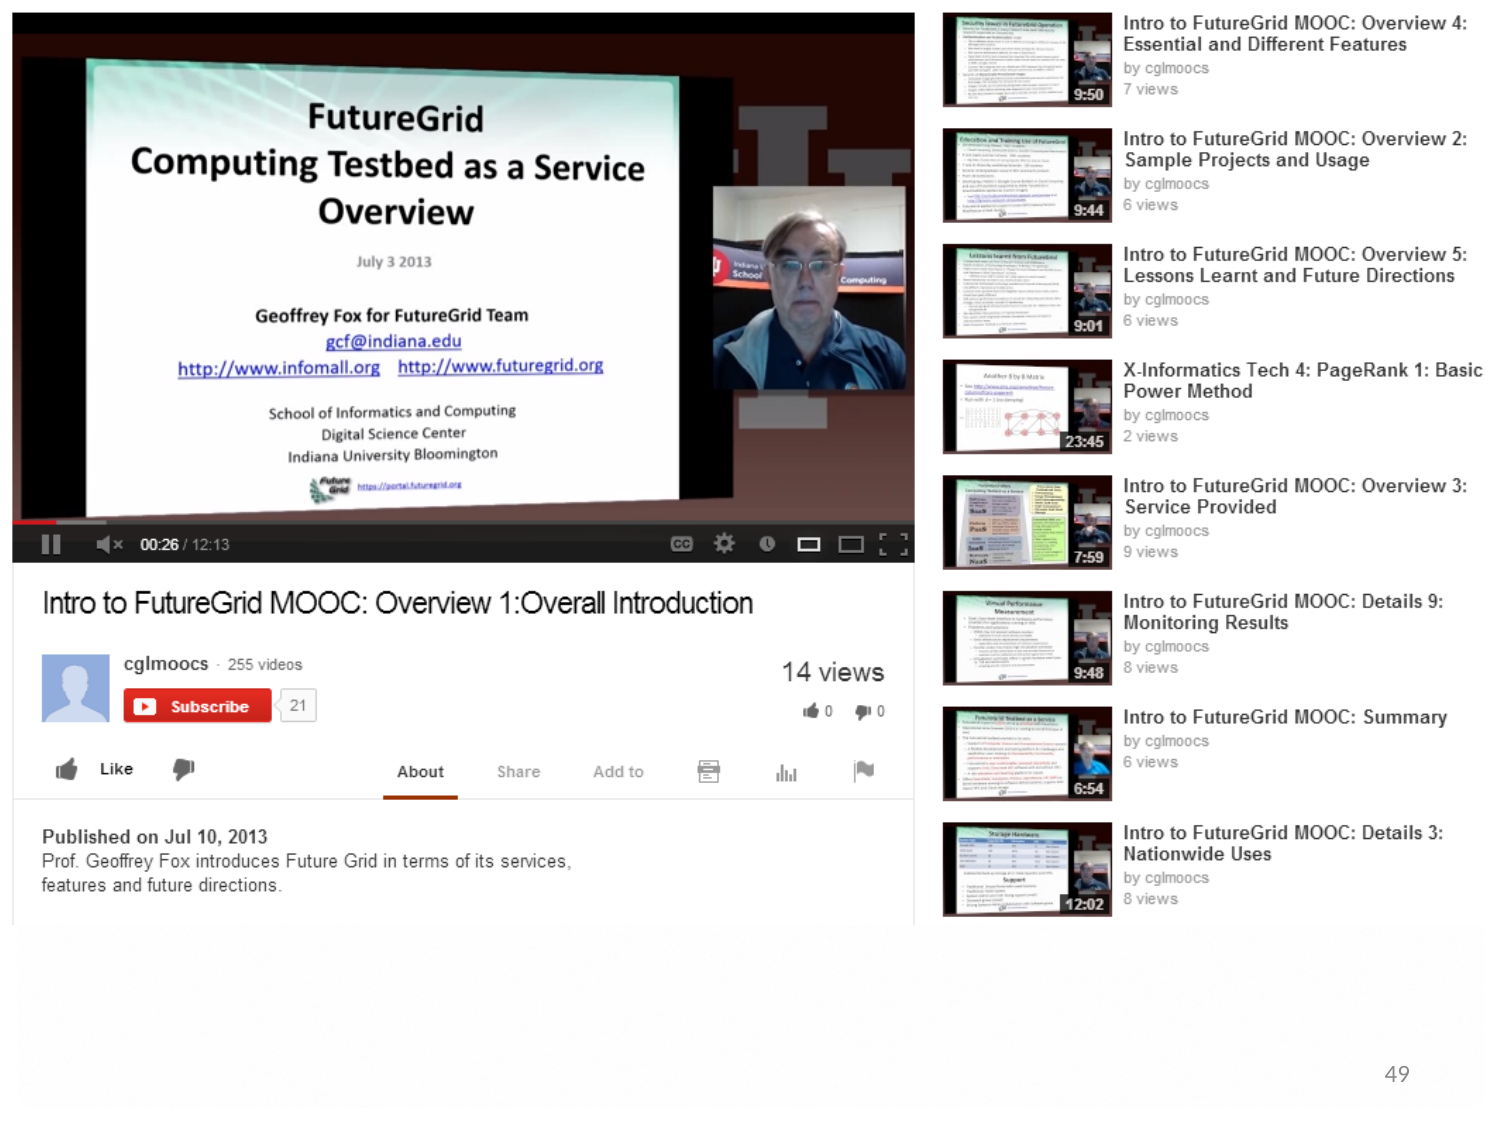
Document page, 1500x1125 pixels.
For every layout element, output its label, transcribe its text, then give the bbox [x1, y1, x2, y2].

slide_number 49 [1074, 1042, 1425, 1103]
picture [0, 0, 1500, 1125]
